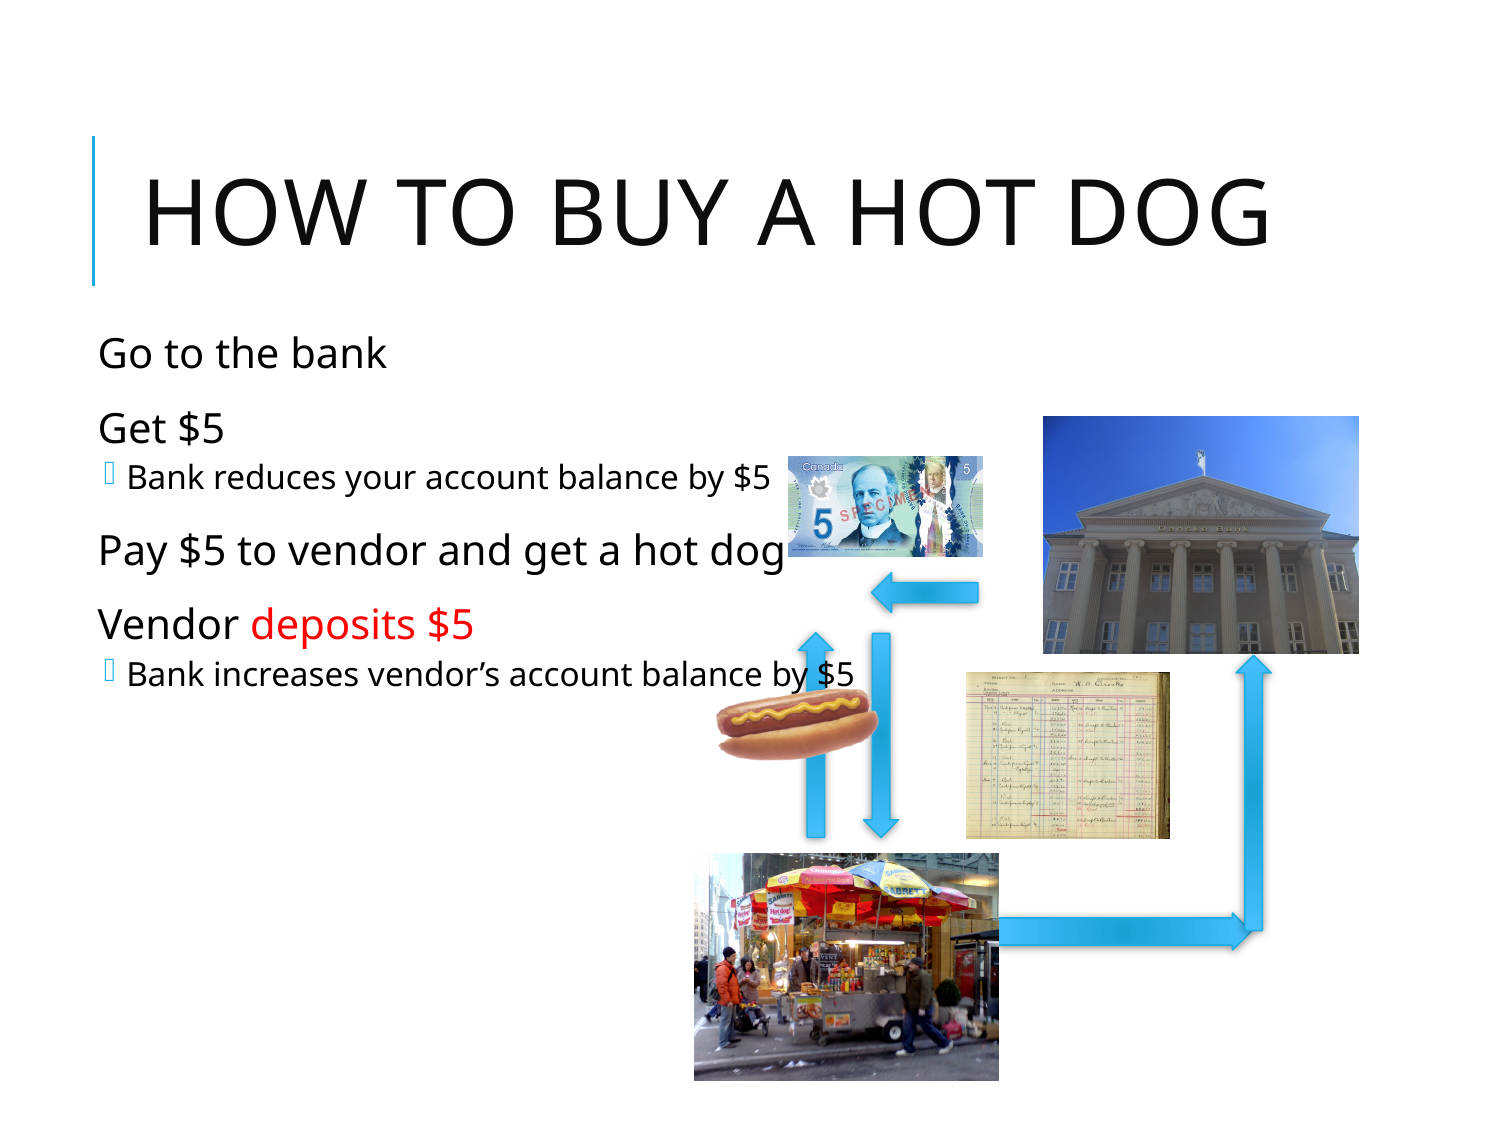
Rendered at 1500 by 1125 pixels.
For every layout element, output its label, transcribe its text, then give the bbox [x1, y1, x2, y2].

picture [788, 455, 983, 557]
picture [966, 672, 1170, 840]
list Go to the bank Get $5 Bank reduces your account balance by $5 Pay $5 to vendor and get a hot dog Vendor deposits $5 Bank increases vendor’s account balance by $5 [75, 325, 1272, 986]
text_box [862, 632, 900, 838]
title how to buy a hot dog [126, 96, 1322, 342]
text_box [1235, 662, 1272, 932]
text_box [871, 571, 979, 614]
picture [709, 681, 885, 767]
text_box [1005, 912, 1246, 951]
picture [694, 852, 999, 1081]
picture [1042, 416, 1359, 654]
